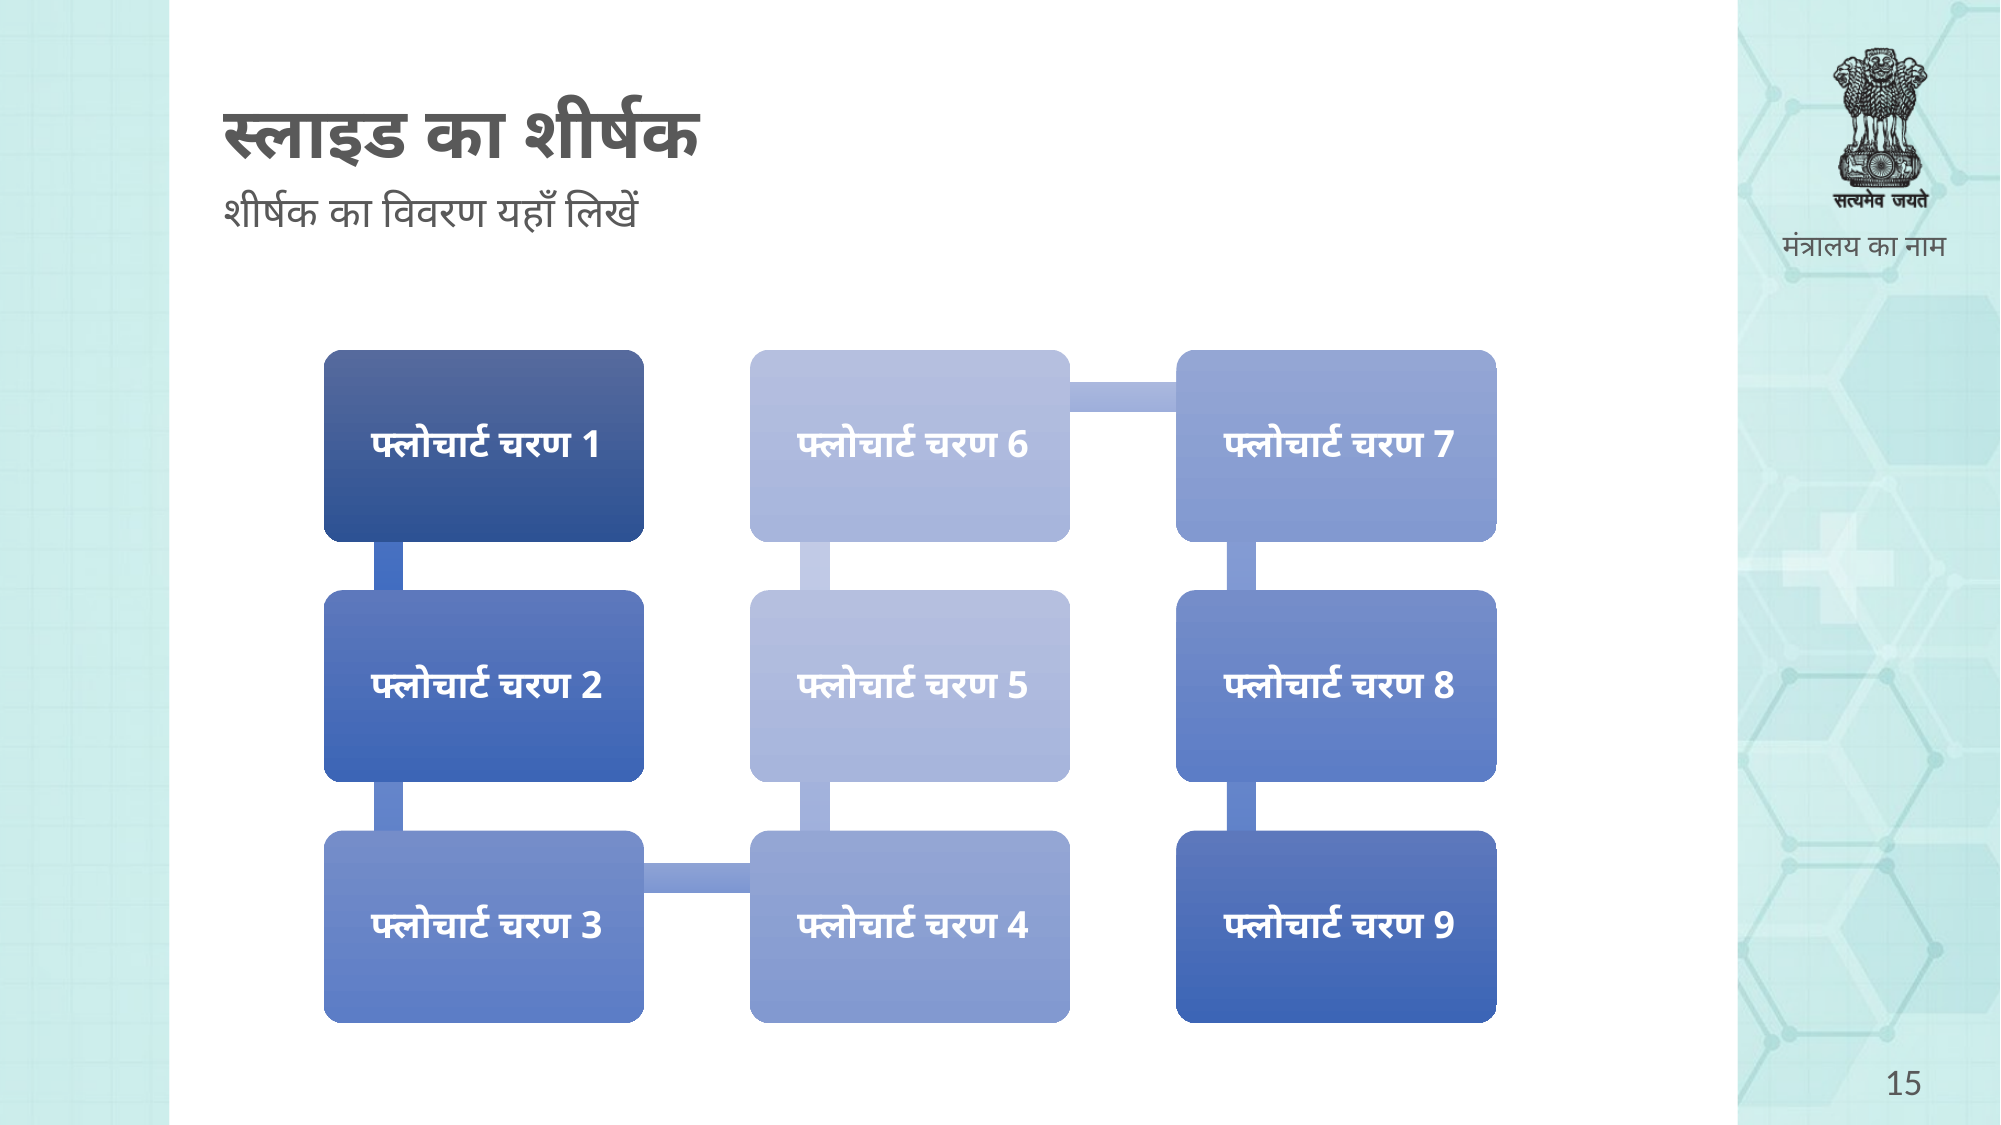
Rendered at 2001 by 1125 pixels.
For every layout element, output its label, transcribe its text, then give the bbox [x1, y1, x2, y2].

text_box 15 [1815, 1050, 1993, 1118]
picture [1847, 240, 1855, 250]
list स्लाइड का शीर्षक [208, 90, 1650, 173]
list शीर्षक का विवरण यहाँ लिखें [208, 184, 1650, 279]
picture [0, 0, 2000, 1125]
text_box [0, 174, 1821, 309]
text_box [266, 349, 1554, 1024]
